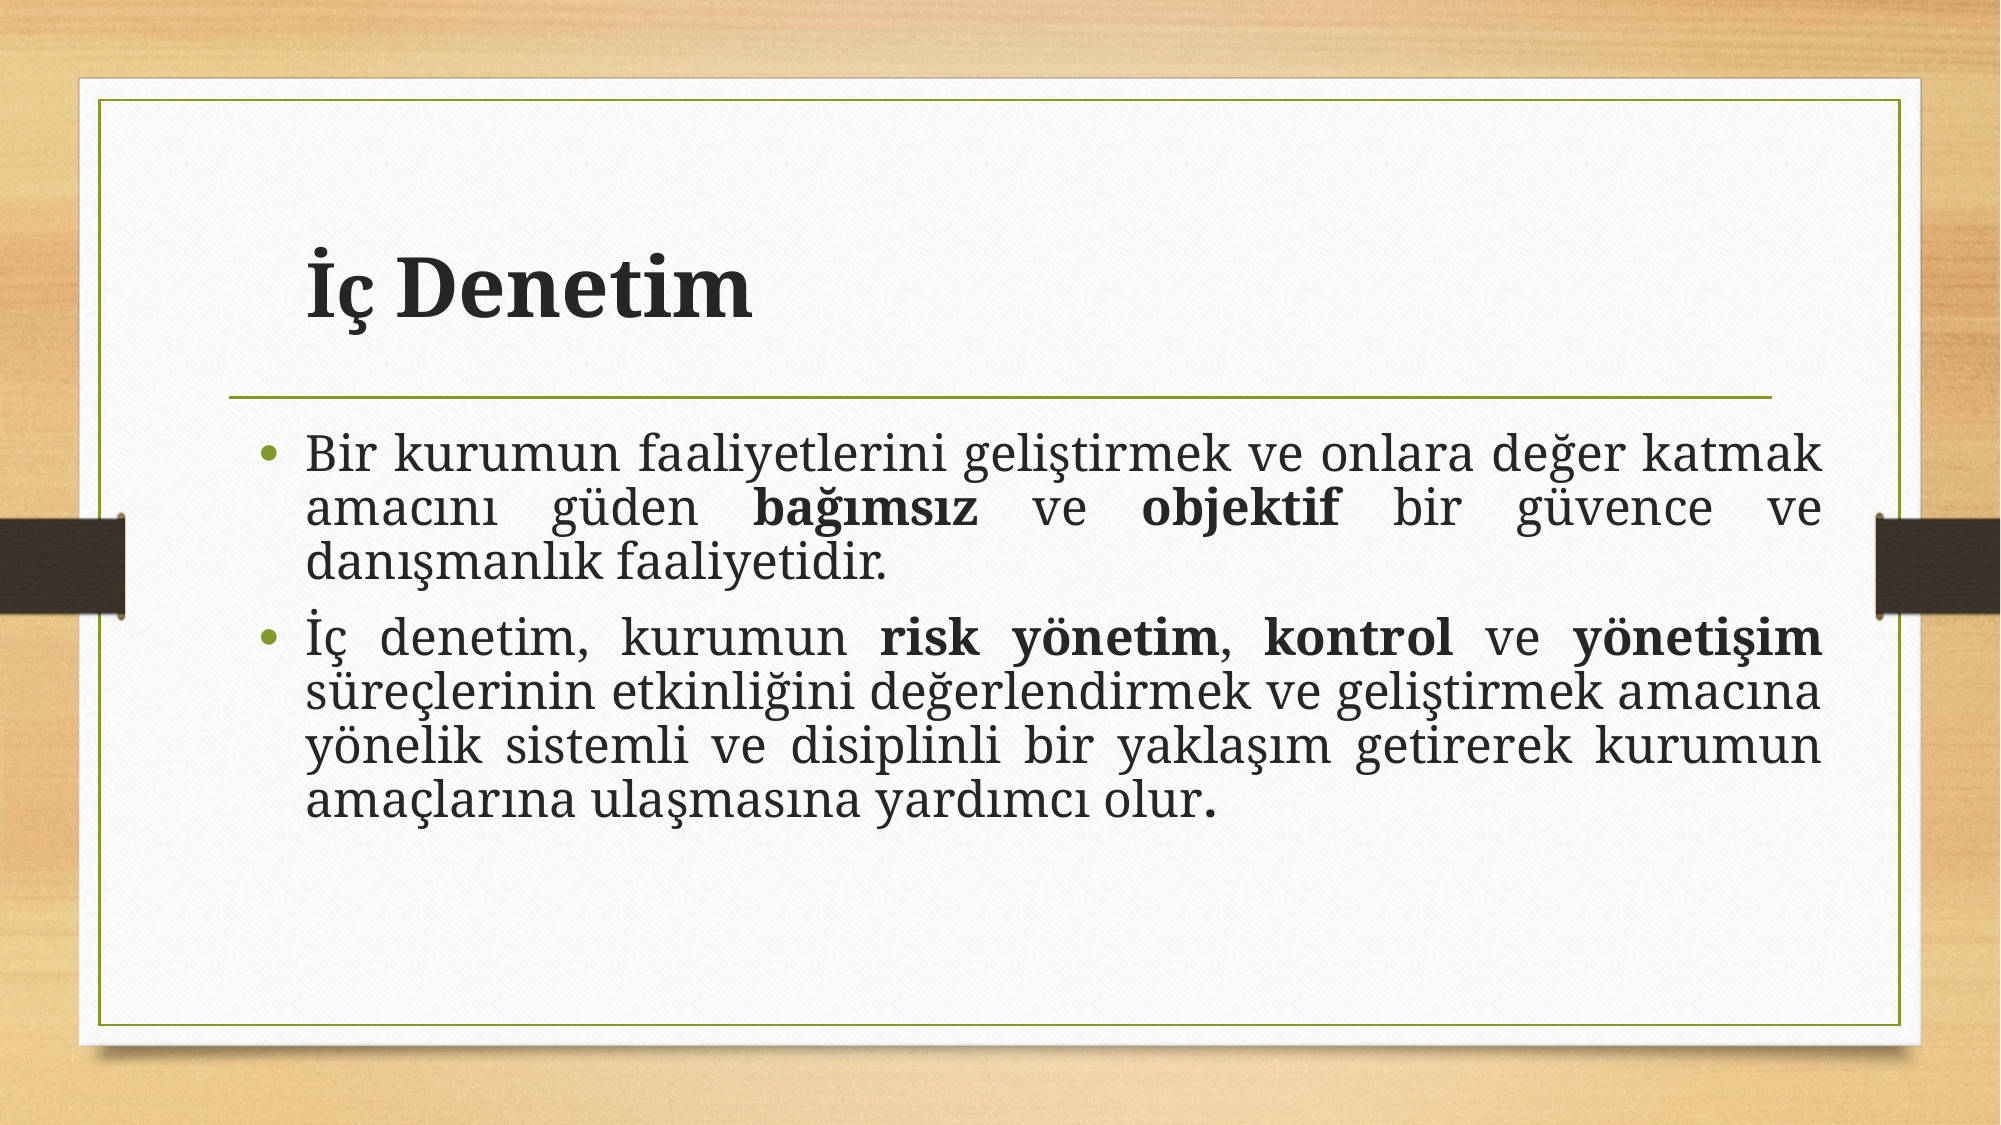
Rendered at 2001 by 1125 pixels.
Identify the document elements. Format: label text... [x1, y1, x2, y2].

title İç Denetim [291, 219, 1569, 348]
list Bir kurumun faaliyetlerini geliştirmek ve onlara değer katmak amacını güden bağımsız ve objektif bir güvence ve danışmanlık faaliyetidir. İç denetim, kurumun risk yönetim, kontrol ve yönetişim süreçlerinin etkinliğini değerlendirmek ve geliştirmek amacına yönelik sistemli ve disiplinli bir yaklaşım getirerek kurumun amaçlarına ulaşmasına yardımcı olur. [244, 420, 1839, 1005]
picture [0, 0, 2001, 1125]
